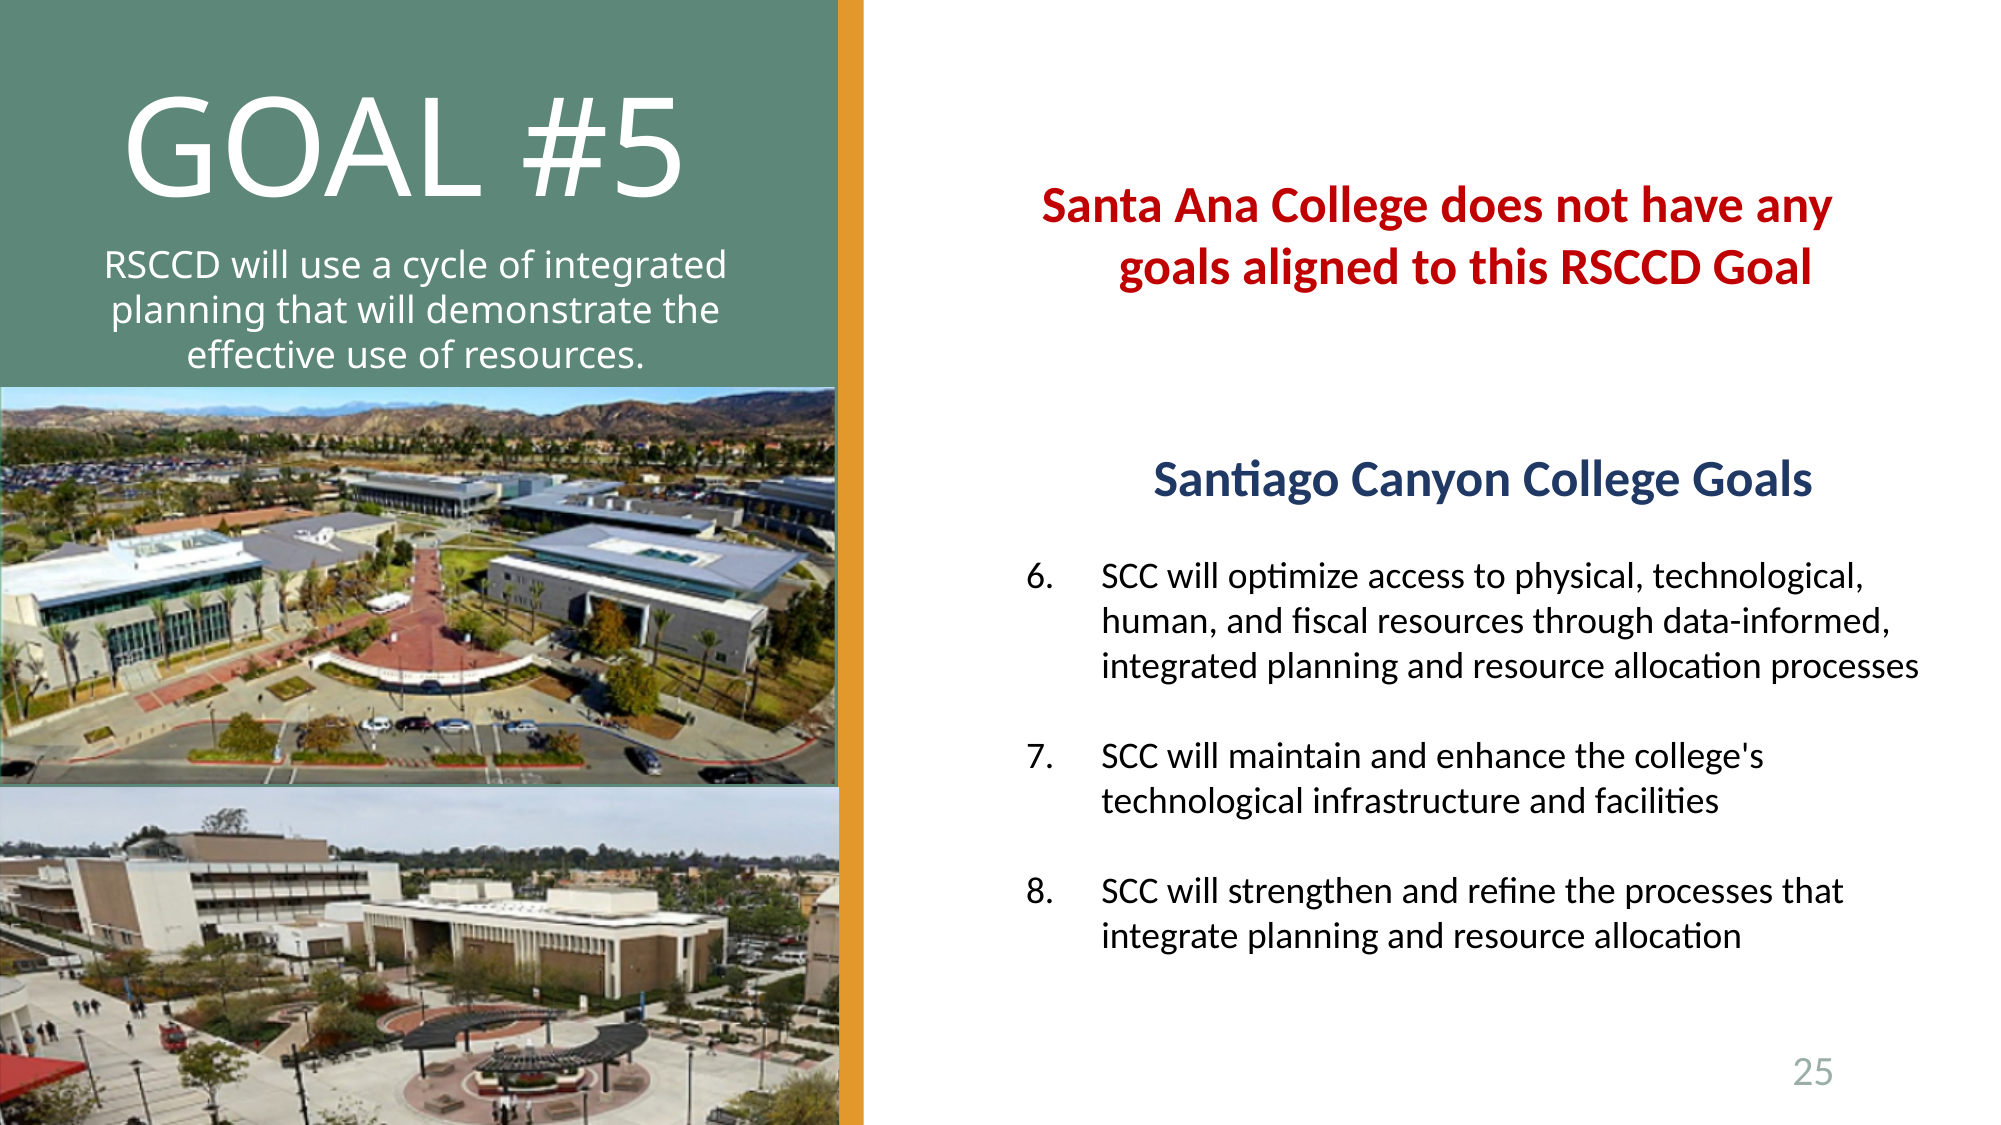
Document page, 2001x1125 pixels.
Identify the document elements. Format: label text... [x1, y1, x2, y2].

slide_number 25 [1399, 1039, 1850, 1099]
text_box Santa Ana College does not have any goals aligned to this RSCCD Goal [1011, 162, 1865, 348]
picture [0, 387, 835, 784]
text_box Santiago Canyon College Goals 6. SCC will optimize access to physical, technological, human, and fiscal resources through data-informed, integrated planning and resource allocation processes SCC will maintain and enhance the college's technological infrastructure and facilities 8. SCC will strengthen and refine the processes that integrate planning and resource allocation [1011, 436, 1944, 964]
text_box RSCCD will use a cycle of integrated planning that will demonstrate the effective use of resources. [23, 233, 809, 383]
picture [0, 787, 840, 1125]
text_box GOAL #5 [105, 51, 789, 232]
